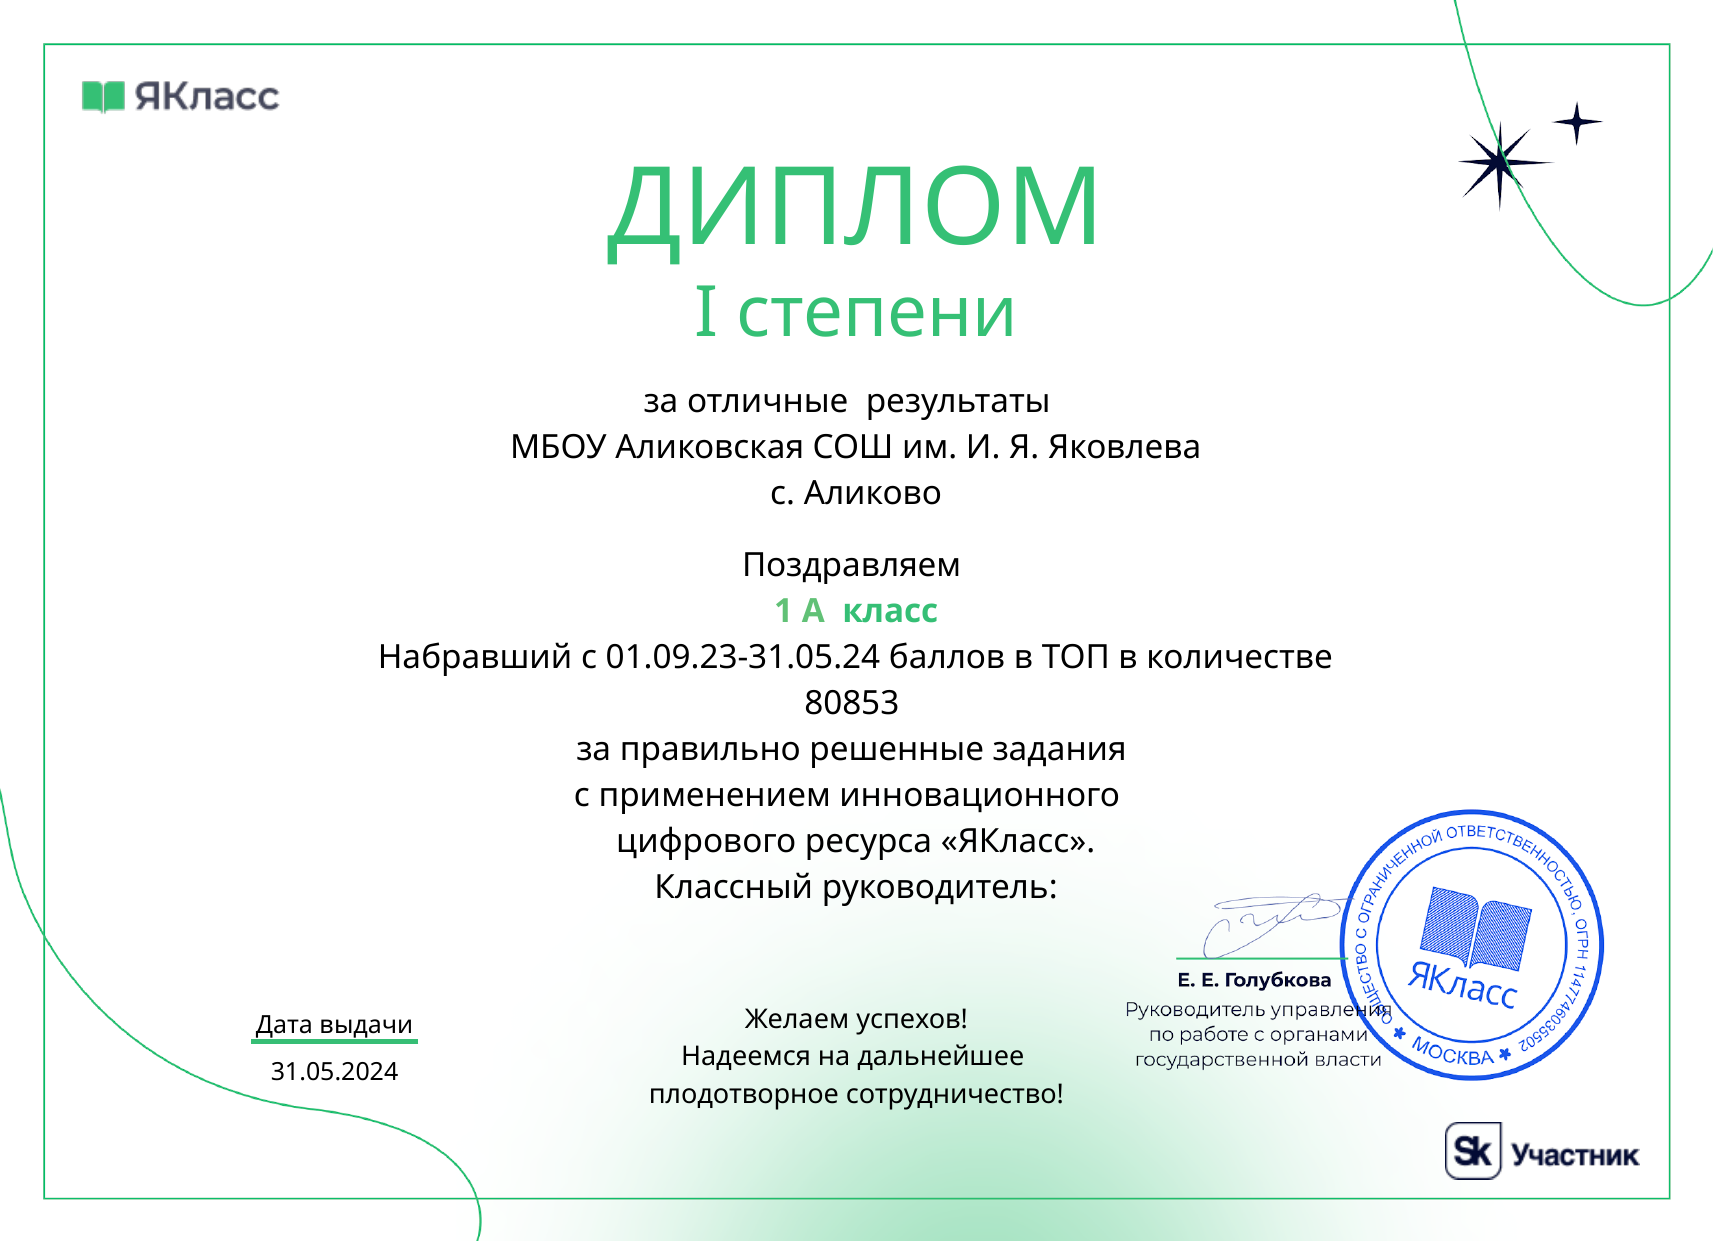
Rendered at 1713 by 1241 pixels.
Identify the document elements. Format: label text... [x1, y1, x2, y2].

text_box 31.05.2024 [203, 1036, 466, 1084]
picture [0, 0, 1713, 1241]
text_box ДИПЛОМ I степени [121, 120, 1591, 300]
text_box Дата выдачи [203, 989, 466, 1036]
text_box Поздравляем 1 А класс Набравший с 01.09.23-31.05.24 баллов в ТОП в количестве 80853 за правильно решенные задания с применением инновационного цифрового ресурса «ЯКласс». Классный руководитель: Желаем успехов! Надеемся на дальнейшее плодотворное сотрудничество! [323, 522, 1390, 961]
text_box за отличные результаты МБОУ Аликовская СОШ им. И. Я. Яковлева с. Аликово [323, 358, 1390, 476]
